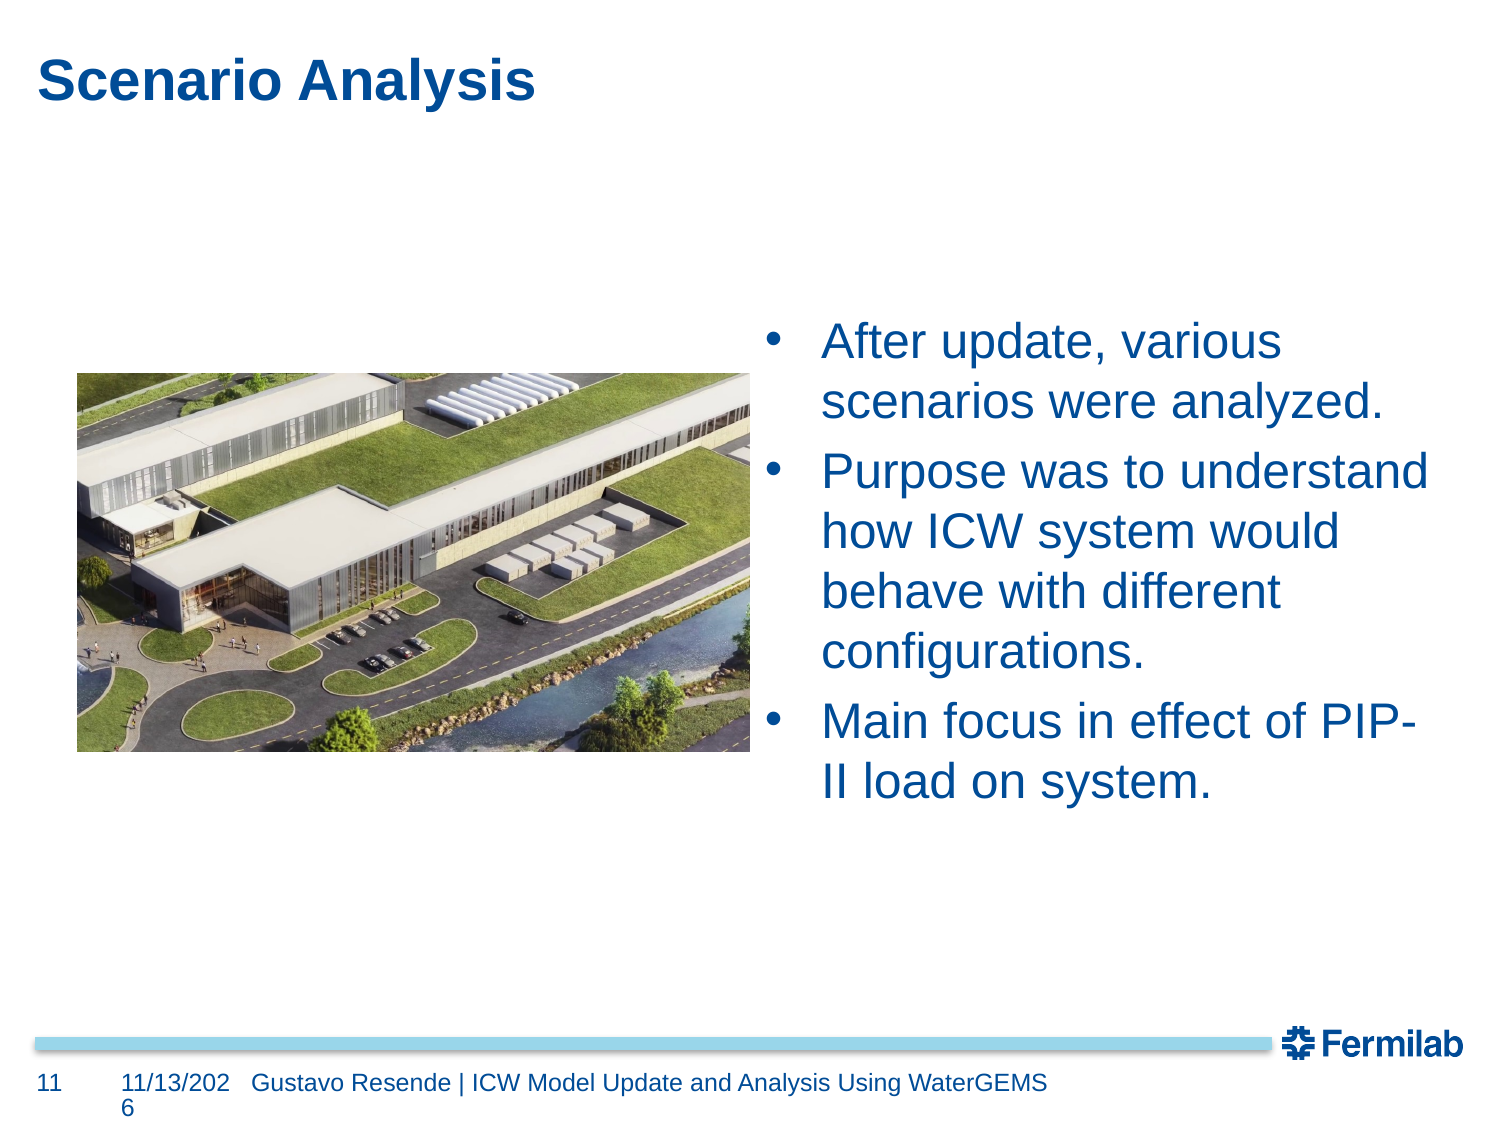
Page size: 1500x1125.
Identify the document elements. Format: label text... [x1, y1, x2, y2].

list After update, various scenarios were analyzed. Purpose was to understand how ICW system would behave with different configurations. Main focus in effect of PIP-II load on system. [764, 308, 1438, 891]
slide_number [120, 1066, 232, 1107]
slide_number 11 [36, 1066, 105, 1106]
picture [77, 373, 751, 752]
picture [1282, 1026, 1463, 1060]
footer Gustavo Resende | ICW Model Update and Analysis Using WaterGEMS [251, 1066, 1279, 1108]
title Scenario Analysis [37, 41, 1463, 112]
